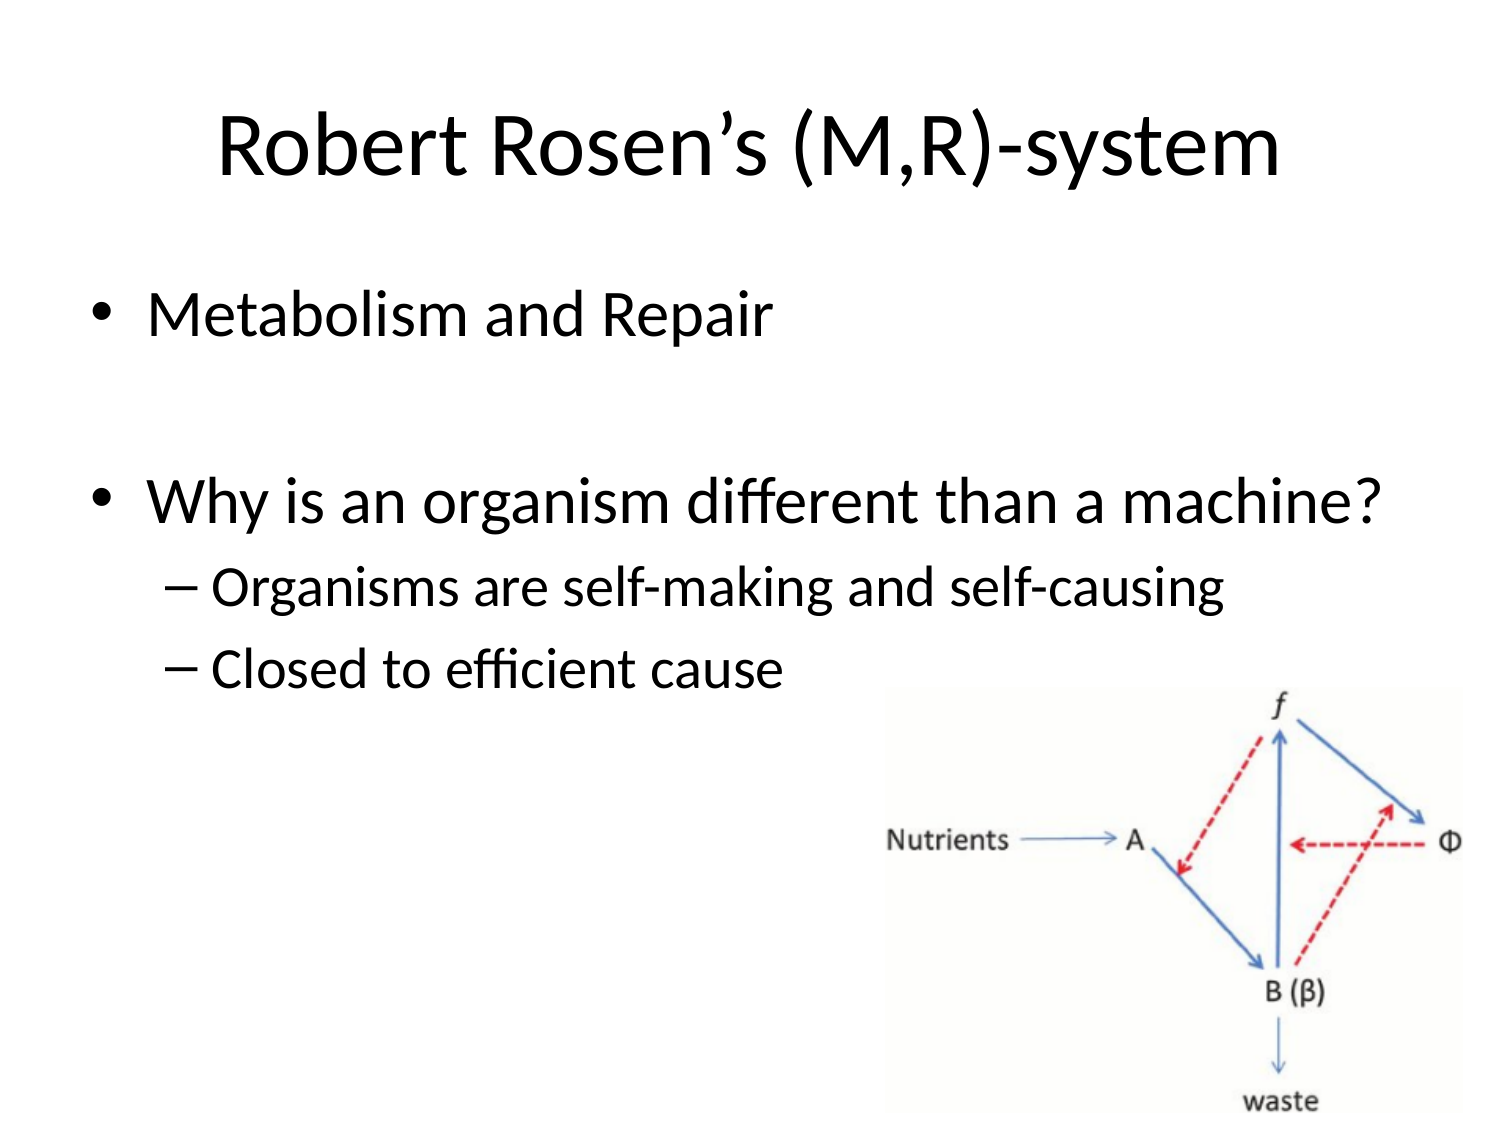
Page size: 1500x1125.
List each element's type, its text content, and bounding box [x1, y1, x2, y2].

list Metabolism and Repair Why is an organism different than a machine? Organisms are self-making and self-causing Closed to efficient cause [75, 262, 1425, 1005]
picture [885, 687, 1463, 1113]
title Robert Rosen’s (M,R)-system [75, 45, 1425, 233]
